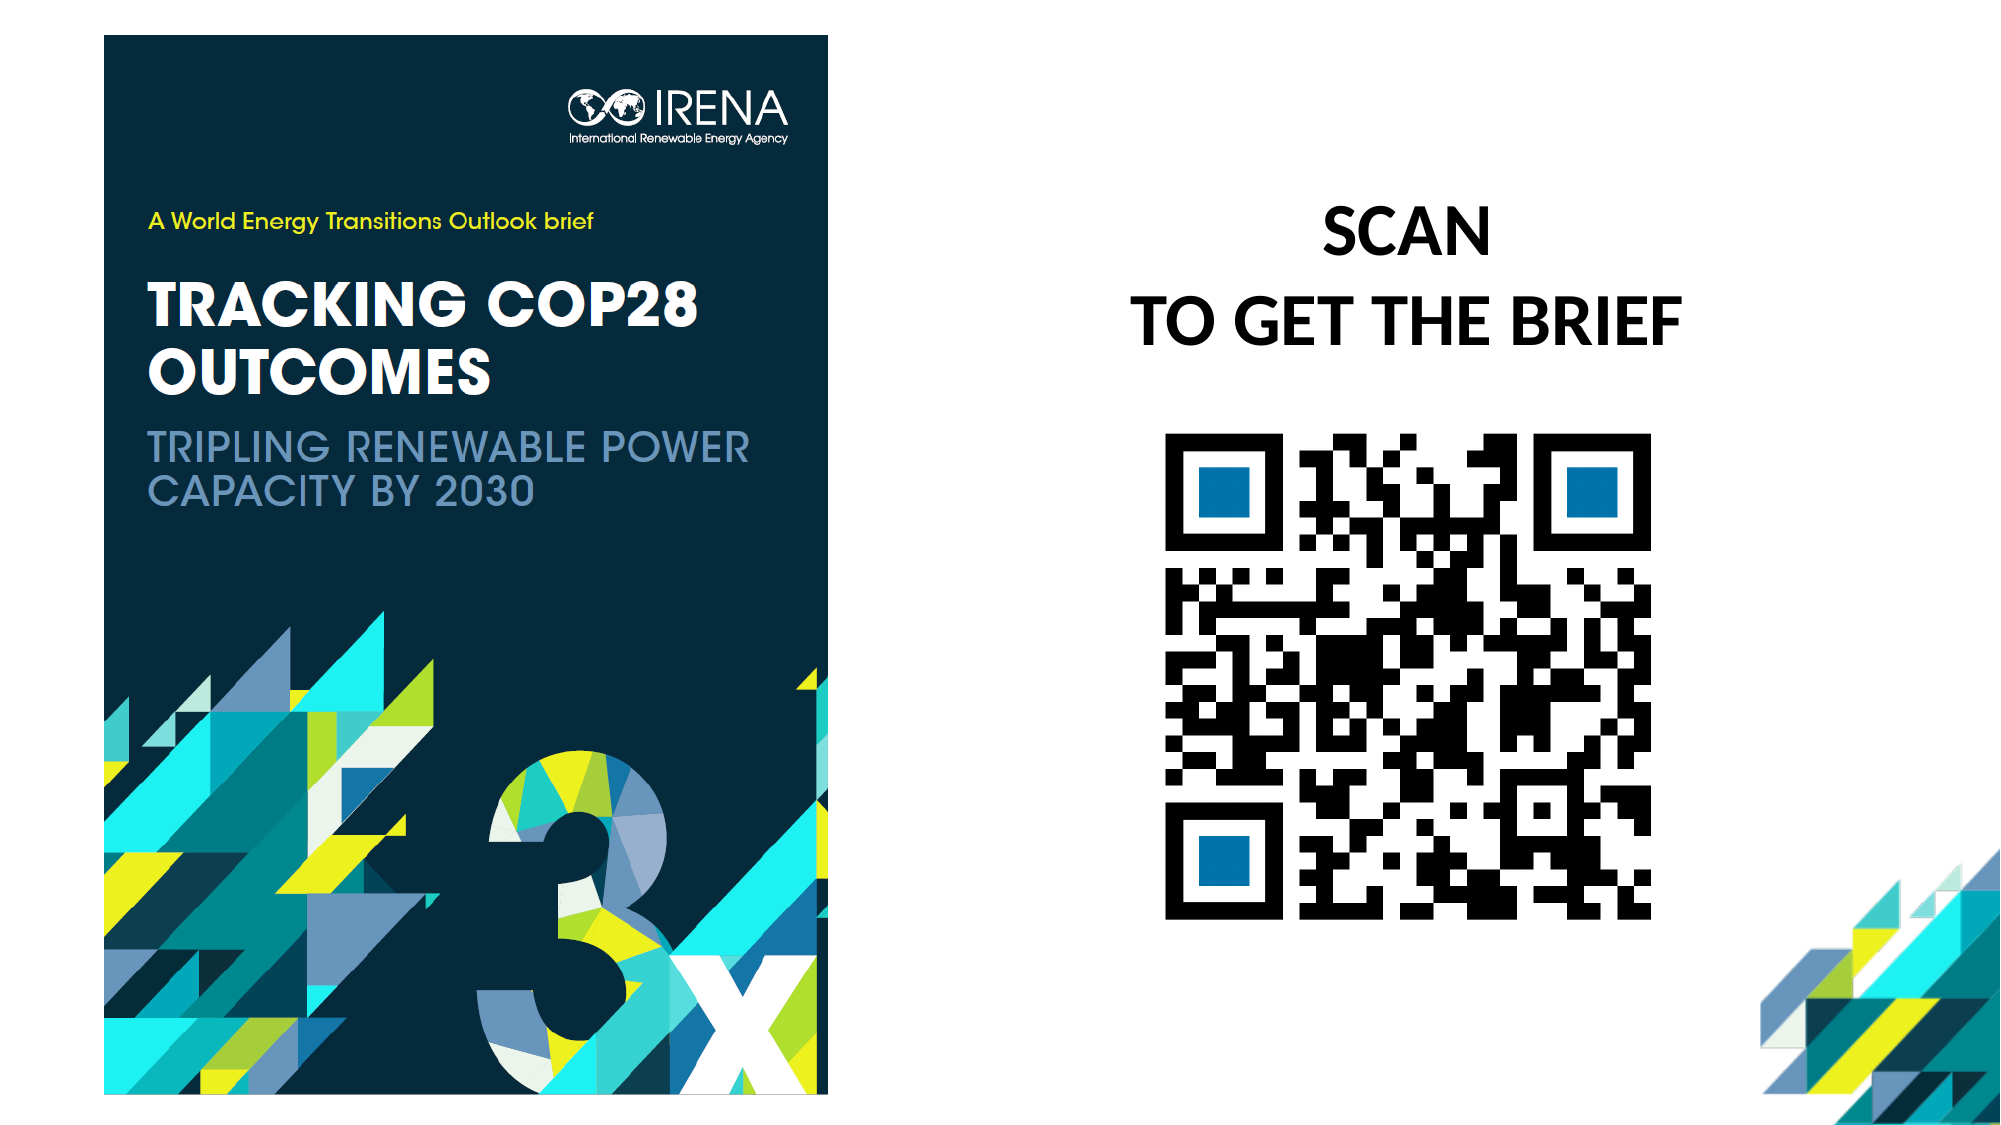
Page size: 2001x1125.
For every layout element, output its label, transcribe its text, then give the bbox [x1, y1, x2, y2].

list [104, 35, 828, 1095]
picture [1132, 400, 1684, 953]
list SCAN TO GET THE BRIEF [828, 172, 2000, 344]
